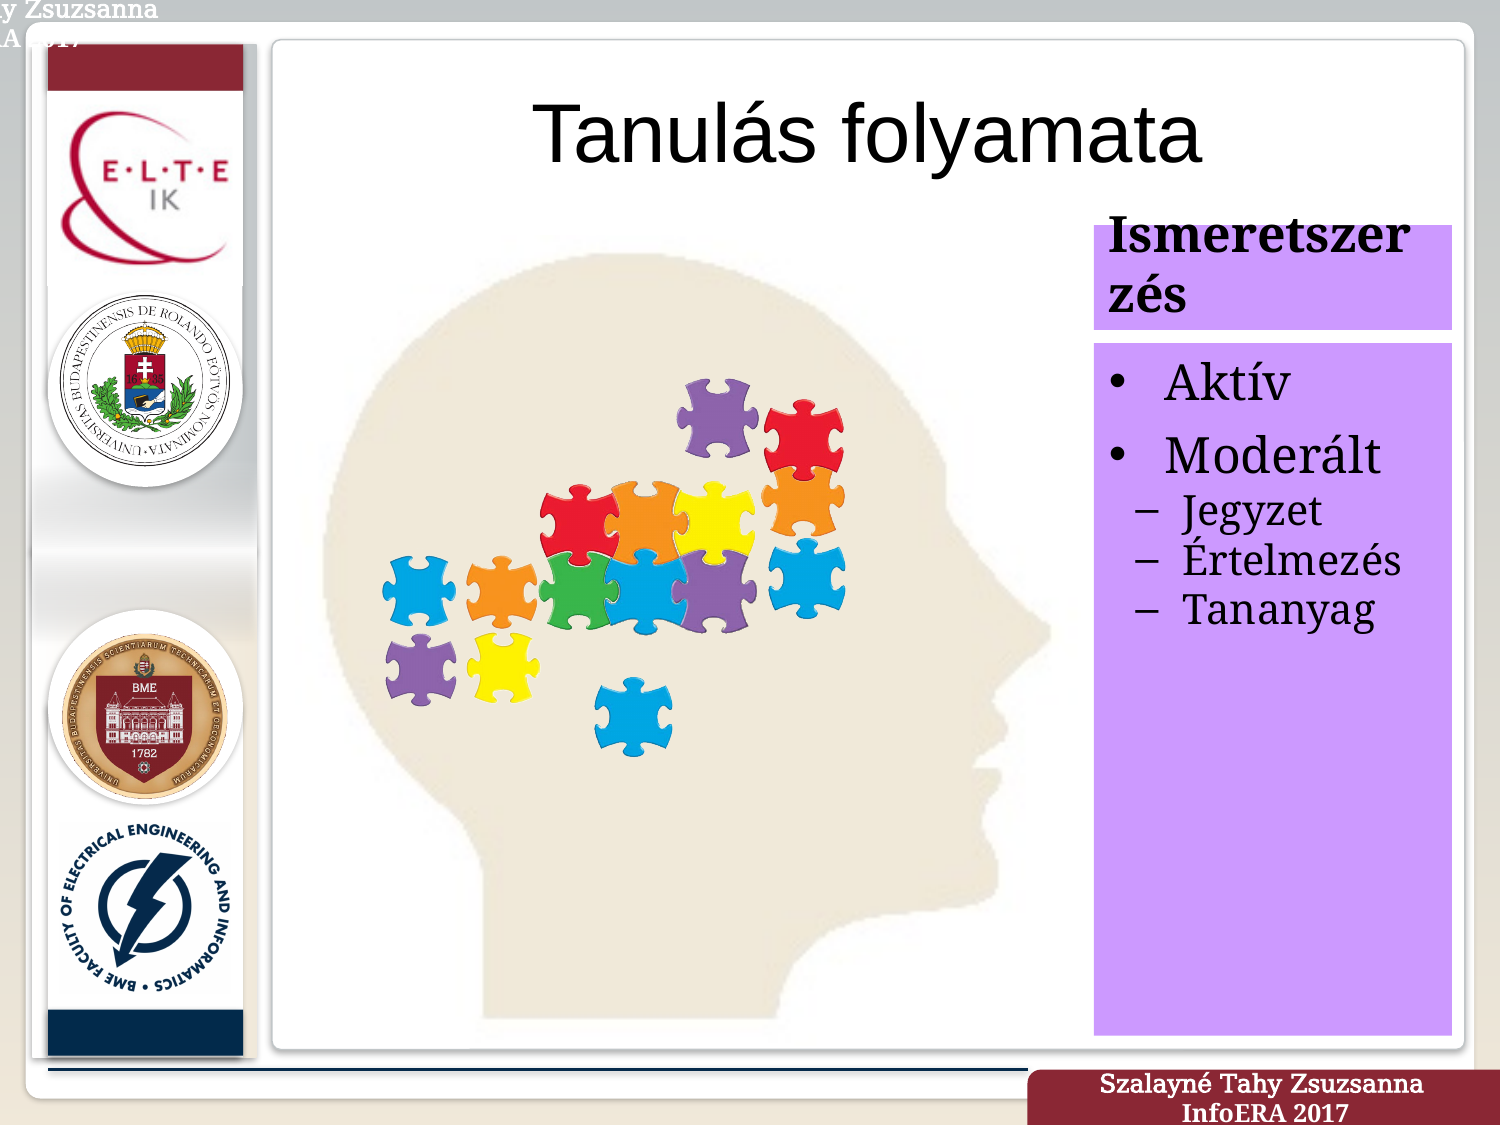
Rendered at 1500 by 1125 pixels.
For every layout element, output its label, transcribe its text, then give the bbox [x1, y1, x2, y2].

picture [59, 822, 231, 994]
title Tanulás folyamata [276, 46, 1459, 213]
footer Szalayné Tahy Zsuzsanna InfoERA 2017 [1026, 1068, 1500, 1125]
picture [59, 295, 231, 467]
picture [295, 235, 1081, 1047]
picture [59, 631, 231, 802]
picture [47, 91, 243, 286]
list Aktív Moderált Jegyzet Értelmezés Tananyag [1093, 342, 1453, 1036]
list Ismeretszerzés [1093, 224, 1453, 331]
